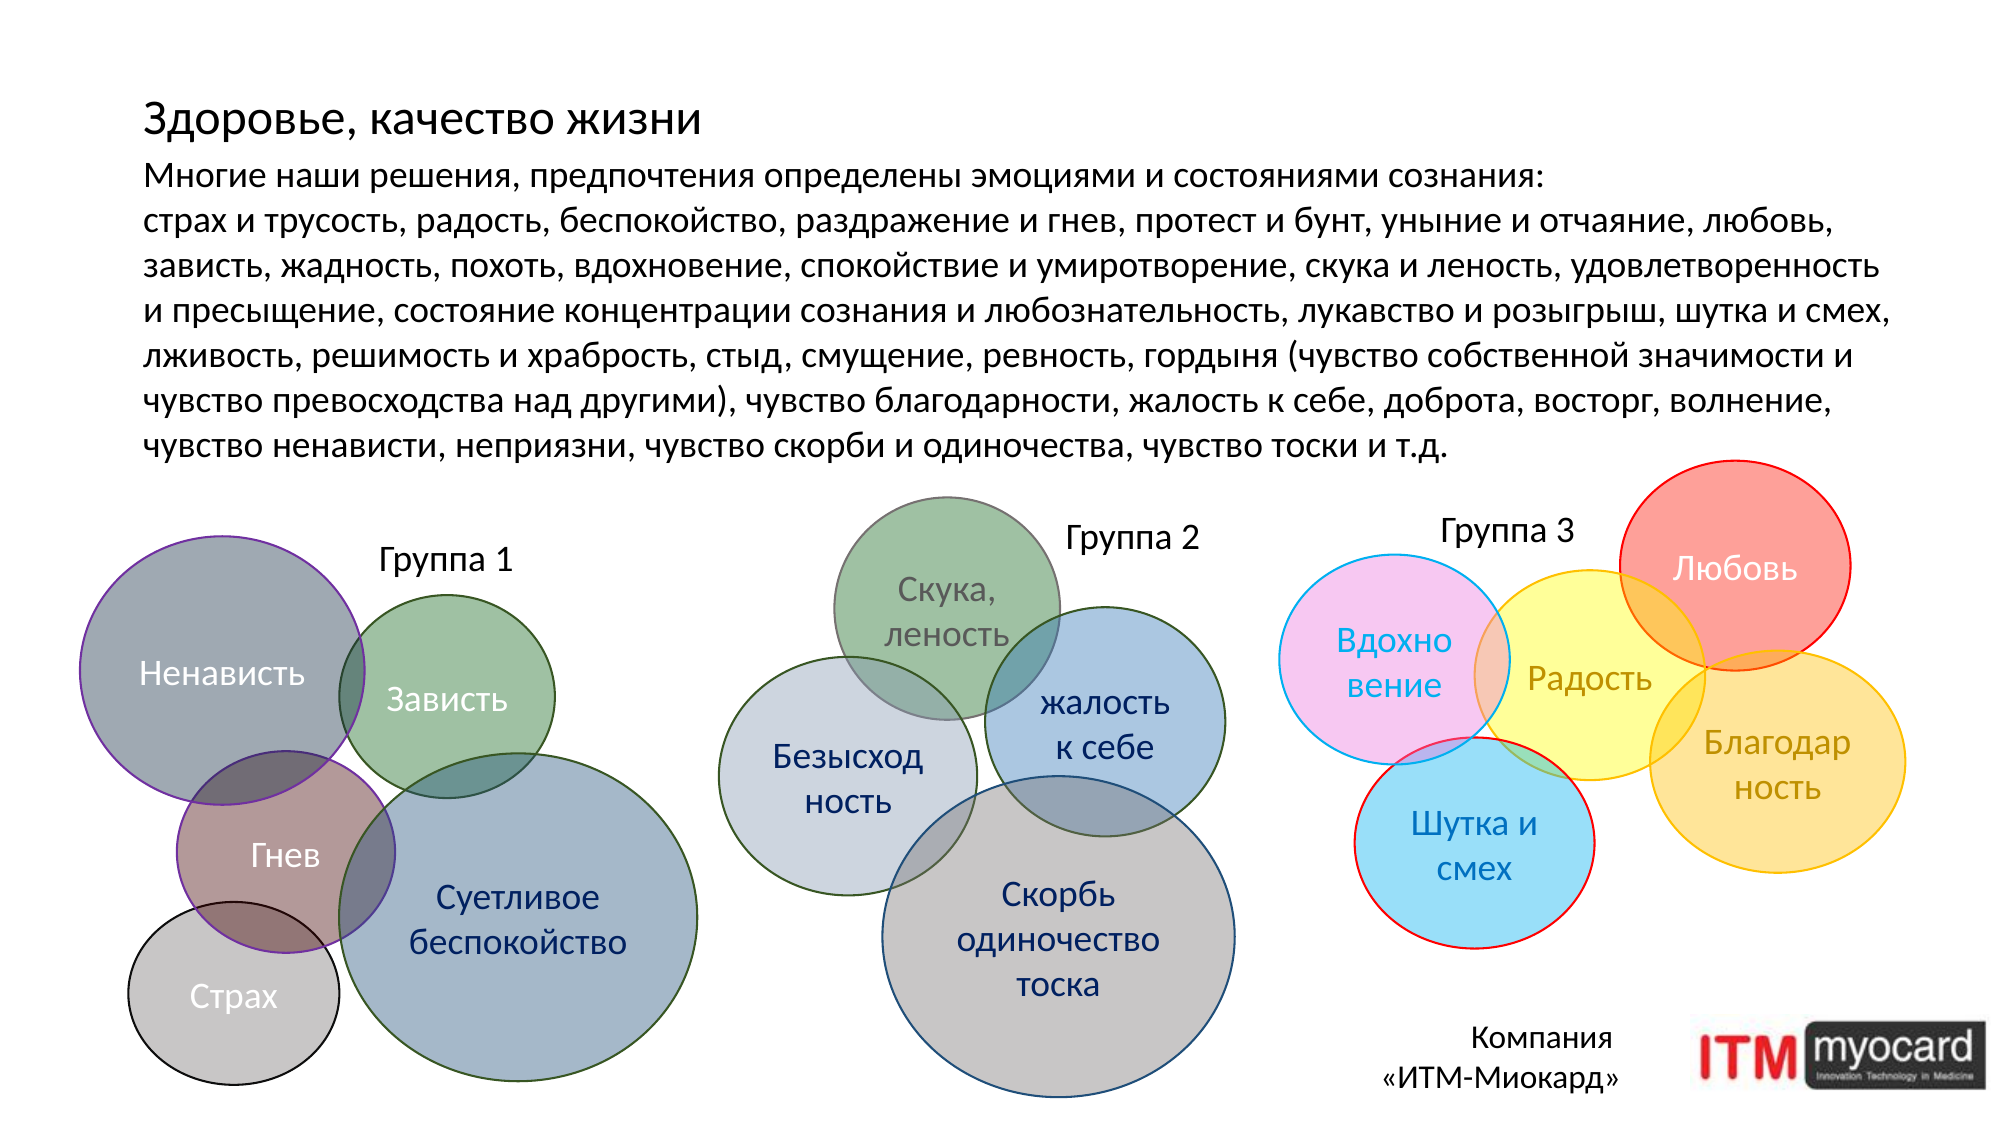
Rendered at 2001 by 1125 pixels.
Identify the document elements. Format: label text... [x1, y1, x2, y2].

text_box Гнев [175, 759, 385, 954]
text_box Здоровье, качество жизни [128, 76, 1428, 142]
text_box Радость [1487, 569, 1706, 782]
text_box Любовь [1619, 459, 1852, 668]
text_box Благодарность [1649, 649, 1907, 874]
text_box Скорбь одиночество тоска [881, 775, 1236, 1099]
text_box Вдохновение [1278, 553, 1511, 766]
text_box Шутка и смех [1353, 736, 1596, 950]
text_box Суетливое беспокойство [338, 752, 699, 1083]
text_box Безысходность [717, 655, 979, 897]
text_box Страх [127, 908, 341, 1086]
text_box жалость к себе [984, 606, 1227, 815]
text_box Скука, леность [833, 496, 1062, 720]
picture [1690, 1014, 1994, 1098]
text_box Группа 3 [1425, 498, 1680, 558]
text_box Зависть [347, 594, 556, 790]
text_box Ненависть [78, 535, 366, 806]
text_box Группа 2 [1051, 504, 1305, 565]
text_box Компания «ИТМ-Миокард» [1213, 1007, 1636, 1103]
text_box Многие наши решения, предпочтения определены эмоциями и состояниями сознания: страх и трусость, радость, беспокойство, раздражение и гнев, протест и бунт, уныние и отчаяние, любовь, зависть, жадность, похоть, вдохновение, спокойствие и умиротворение, скука и леность, удовлетворенность и пресыщение, состояние концентрации сознания и любознательность, лукавство и розыгрыш, шутка и смех, лживость, решимость и храбрость, стыд, смущение, ревность, гордыня (чувство собственной значимости и чувство превосходства над другими), чувство благодарности, жалость к себе, доброта, восторг, волнение, чувство ненависти, неприязни, чувство скорби и одиночества, чувство тоски и т.д. [128, 142, 1917, 473]
text_box Группа 1 [364, 526, 618, 586]
